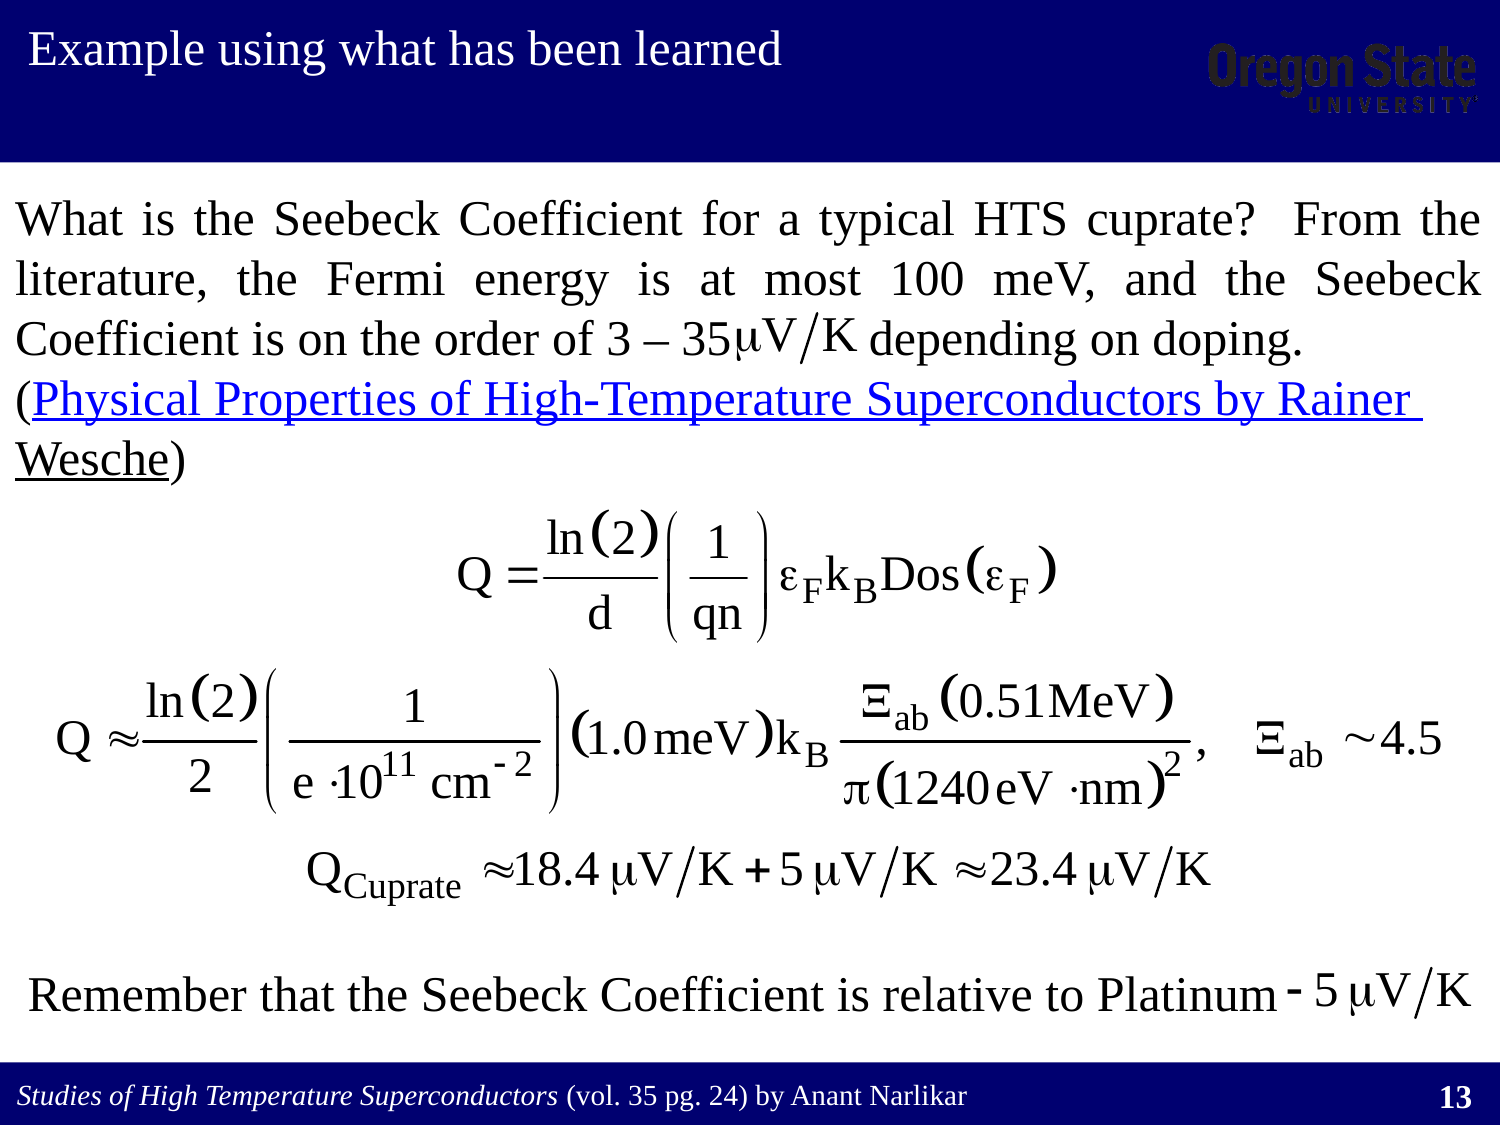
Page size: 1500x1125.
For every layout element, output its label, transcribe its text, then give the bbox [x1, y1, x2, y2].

text_box Remember that the Seebeck Coefficient is relative to Platinum [12, 954, 1500, 1063]
text_box Example using what has been learned [12, 8, 963, 177]
picture [1187, 0, 1488, 188]
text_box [1282, 962, 1477, 1024]
text_box [1492, 1, 1500, 163]
text_box What is the Seebeck Coefficient for a typical HTS cuprate? From the literature, the Fermi energy is at most 100 meV, and the Seebeck Coefficient is on the order of 3 – 35 depending on doping. (Physical Properties of High-Temperature Superconductors by Rainer Wesche) [0, 177, 1498, 488]
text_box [52, 506, 1446, 912]
text_box Studies of High Temperature Superconductors (vol. 35 pg. 24) by Anant Narlikar [1, 1068, 1137, 1119]
text_box [0, 1, 1182, 163]
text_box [731, 307, 863, 369]
slide_number 13 [1137, 1065, 1488, 1125]
text_box [0, 1062, 1500, 1125]
